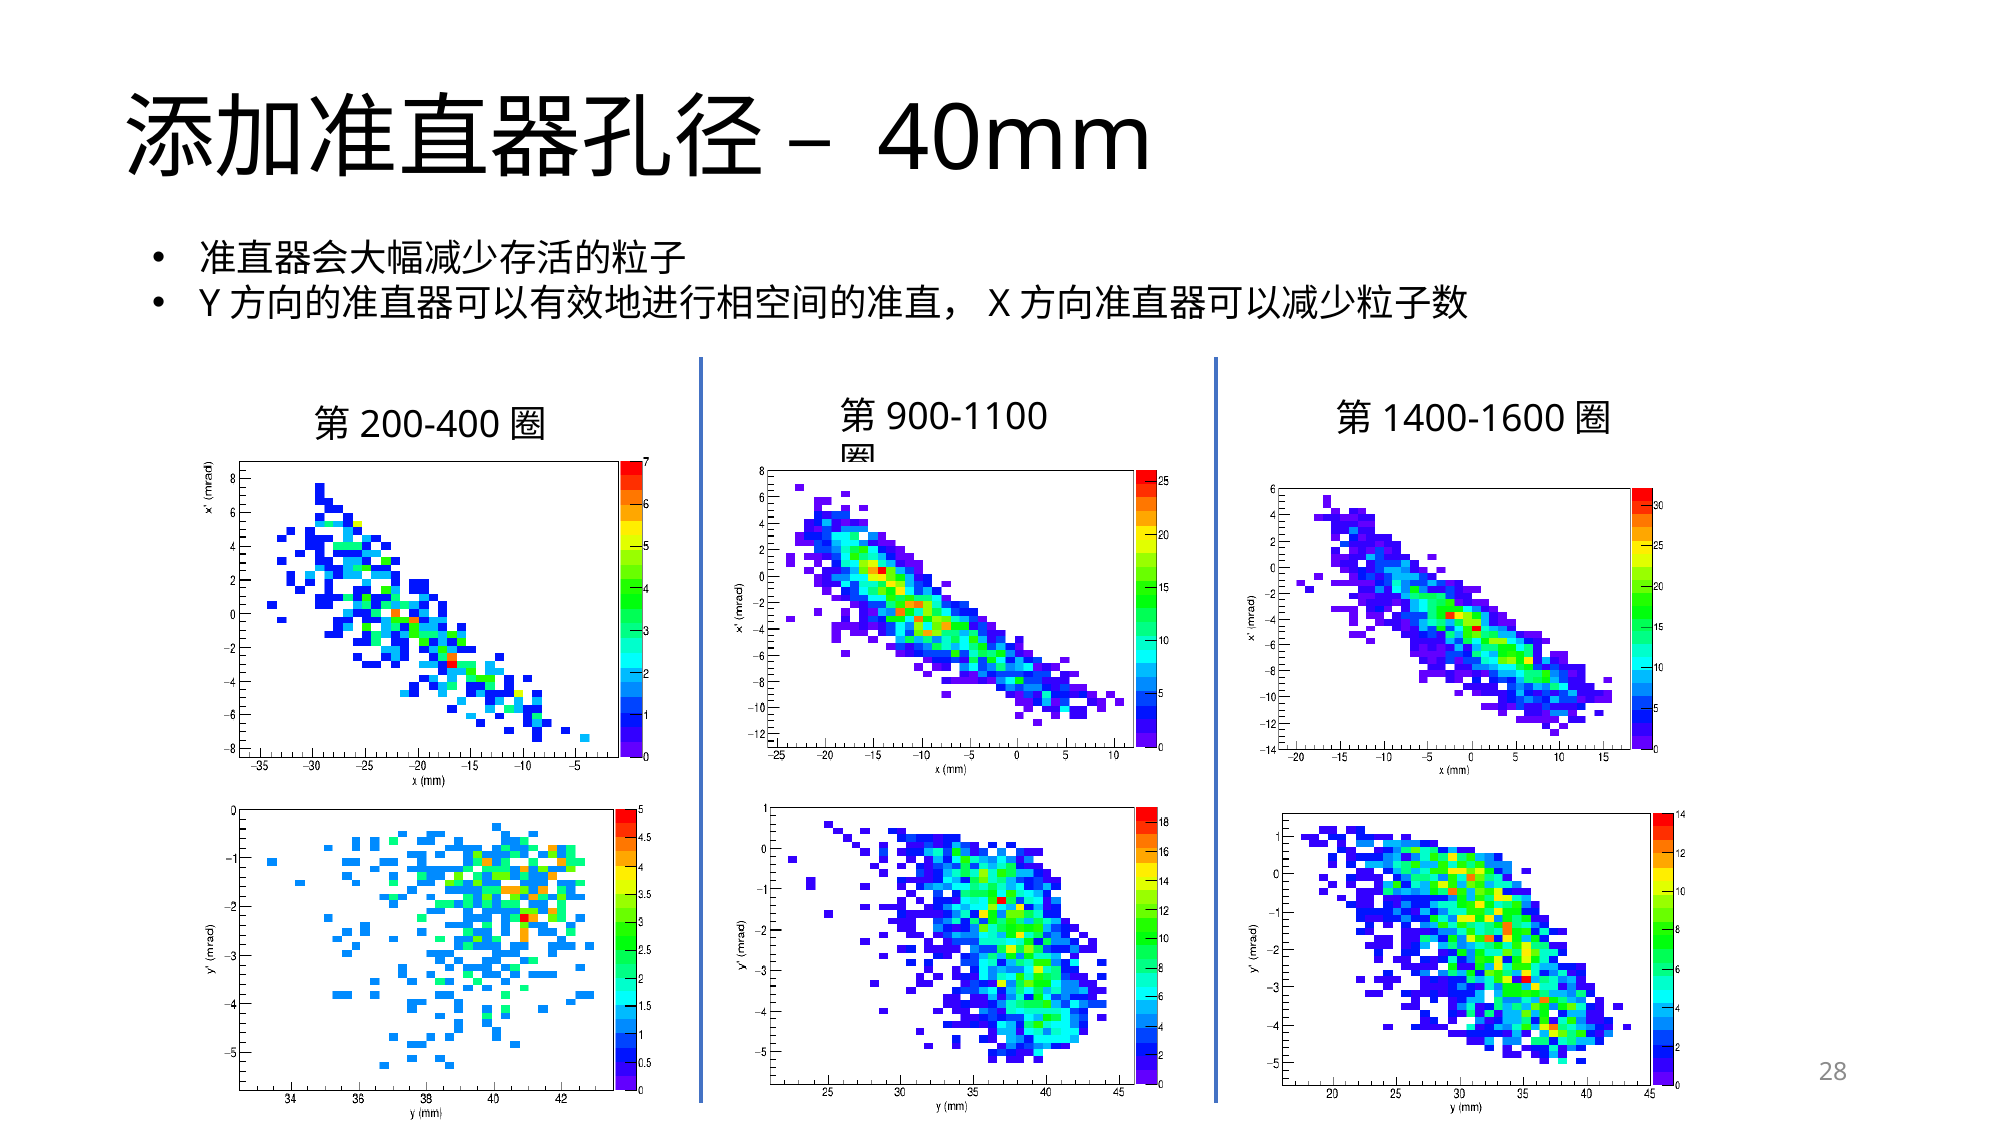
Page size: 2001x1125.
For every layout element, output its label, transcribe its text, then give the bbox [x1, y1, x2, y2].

picture [1242, 808, 1691, 1118]
text_box 第200-400圈 [298, 392, 566, 450]
text_box 第1400-1600圈 [1320, 386, 1649, 447]
picture [198, 800, 656, 1125]
title 添加准直器孔径 – 40mm [108, 30, 1834, 249]
picture [733, 462, 1174, 780]
picture [1238, 481, 1667, 775]
picture [196, 450, 658, 790]
text_box 第900-1100圈 [824, 384, 1093, 462]
picture [731, 800, 1174, 1118]
text_box 准直器会大幅减少存活的粒子 Y方向的准直器可以有效地进行相空间的准直，X方向准直器可以减少粒子数 [137, 226, 1734, 332]
slide_number 28 [1691, 1042, 1863, 1103]
